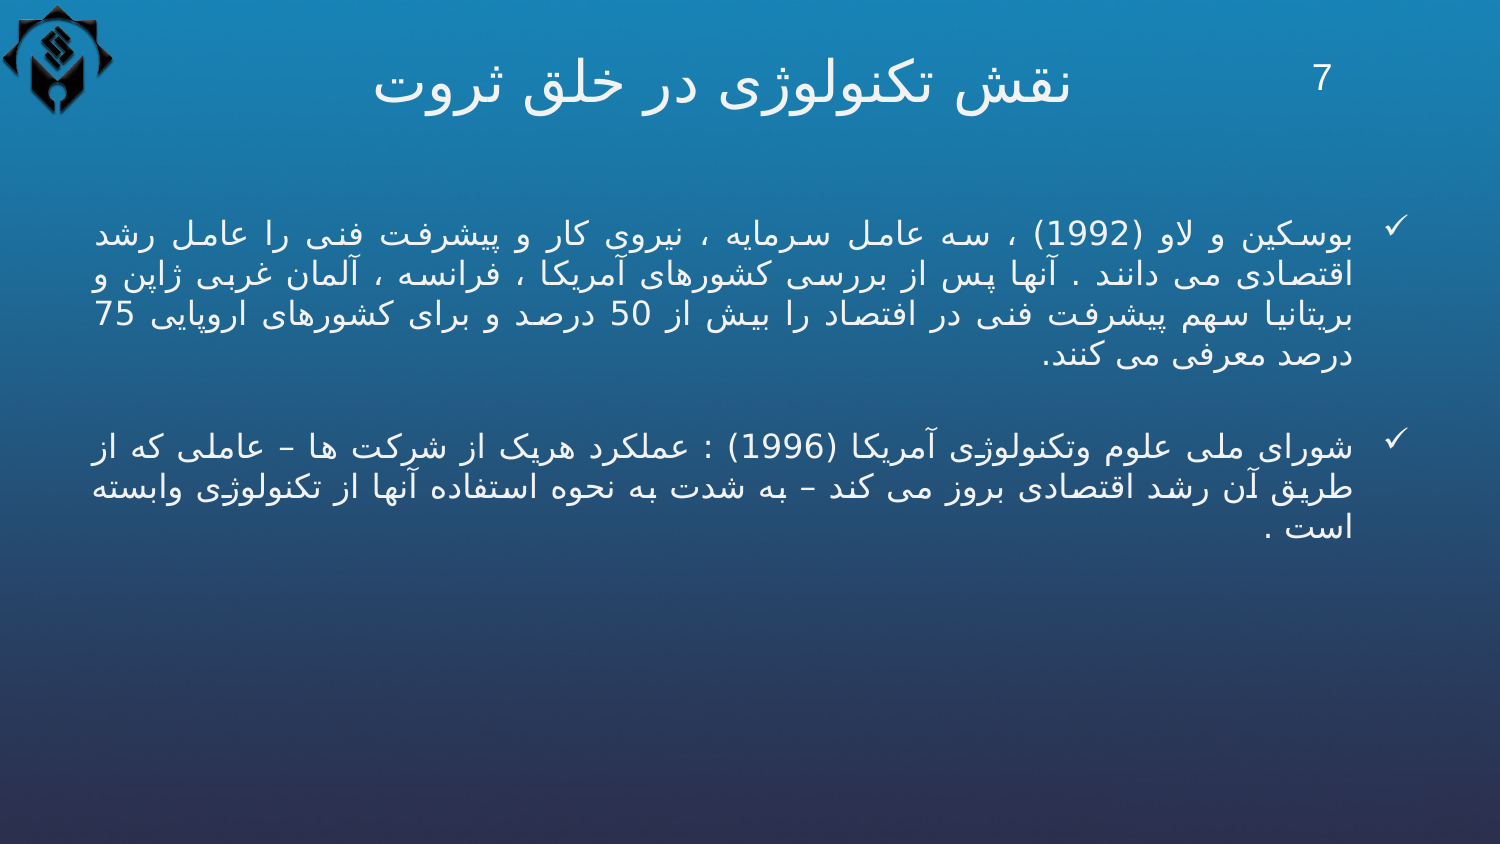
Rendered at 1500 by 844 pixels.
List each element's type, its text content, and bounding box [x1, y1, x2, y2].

list بوسکین و لاو (1992) ، سه عامل سرمایه ، نیروی کار و پیشرفت فنی را عامل رشد اقتصادی می دانند . آنها پس از بررسی کشورهای آمریکا ، فرانسه ، آلمان غربی ژاپن و بریتانیا سهم پیشرفت فنی در افتصاد را بیش از 50 درصد و برای کشورهای اروپایی 75 درصد معرفی می کنند. شورای ملی علوم وتکنولوژی آمریکا (1996) : عملکرد هریک از شرکت ها – عاملی که از طریق آن رشد اقتصادی بروز می کند – به شدت به نحوه استفاده آنها از تکنولوژی وابسته است . [75, 158, 1425, 754]
title نقش تکنولوژی در خلق ثروت [114, 33, 1372, 125]
picture [0, 0, 1500, 844]
